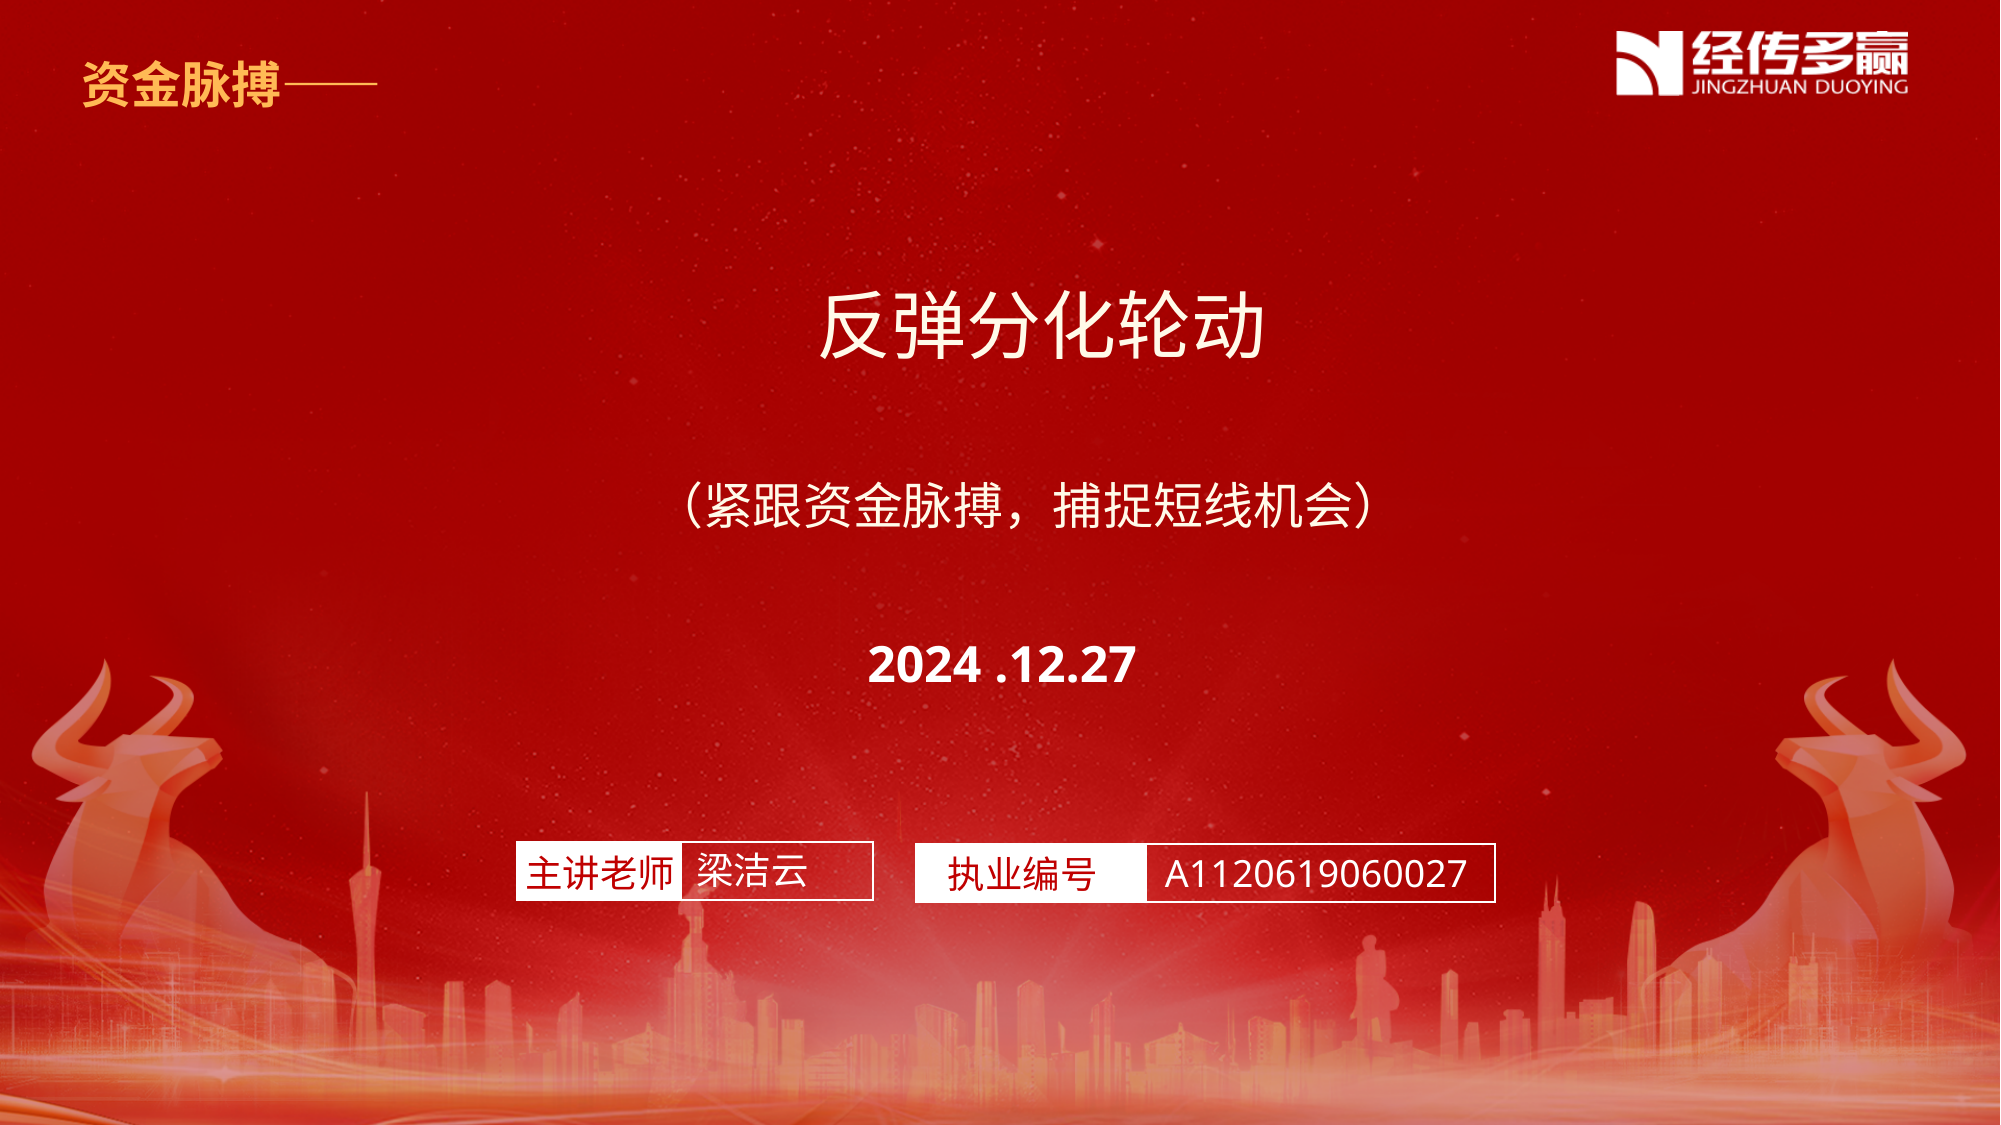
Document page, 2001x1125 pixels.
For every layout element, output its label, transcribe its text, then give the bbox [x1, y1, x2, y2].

text_box 反弹分化轮动 [412, 244, 1570, 377]
text_box （紧跟资金脉搏，捕捉短线机会） [290, 351, 1731, 654]
text_box 2024 .12.27 [852, 625, 1211, 701]
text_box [916, 842, 1496, 905]
text_box 梁洁云 [681, 839, 872, 900]
text_box 主讲老师 [510, 842, 699, 903]
text_box 资金脉搏—— [66, 46, 660, 116]
picture [0, 0, 2000, 1125]
